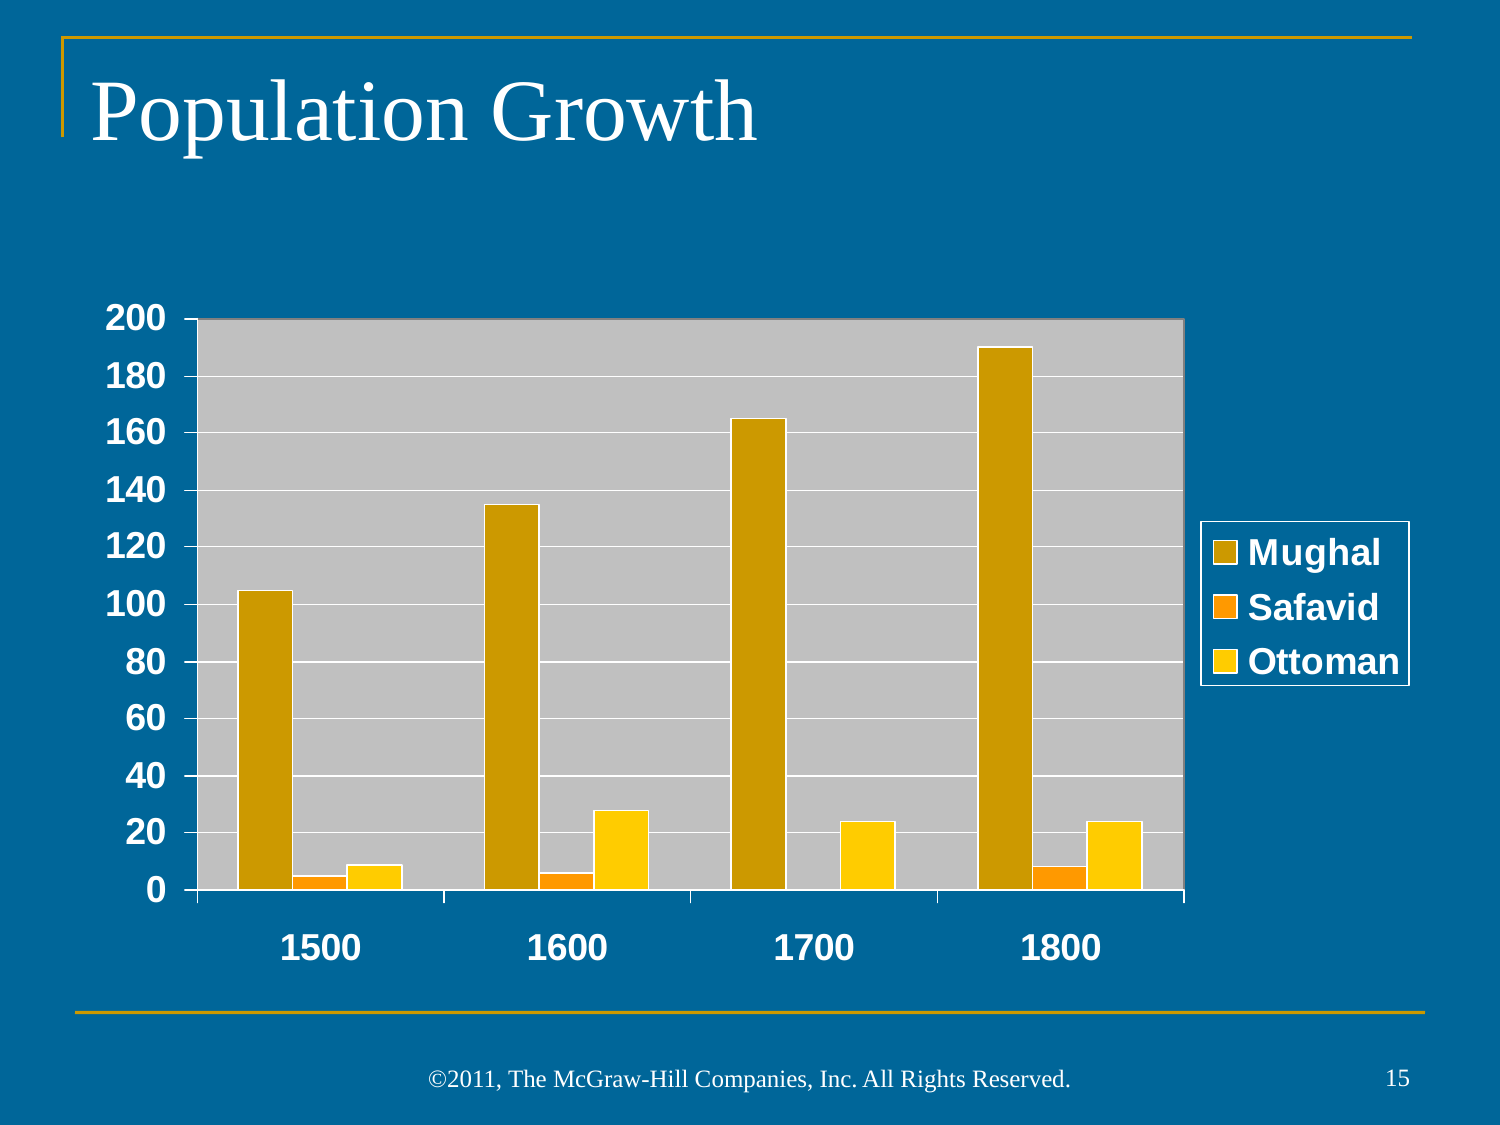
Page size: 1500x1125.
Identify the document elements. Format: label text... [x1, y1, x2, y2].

slide_number 15 [1074, 1023, 1426, 1100]
footer ©2011, The McGraw-Hill Companies, Inc. All Rights Reserved. [324, 1024, 1176, 1101]
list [75, 262, 1425, 1006]
title Population Growth [74, 45, 1426, 233]
